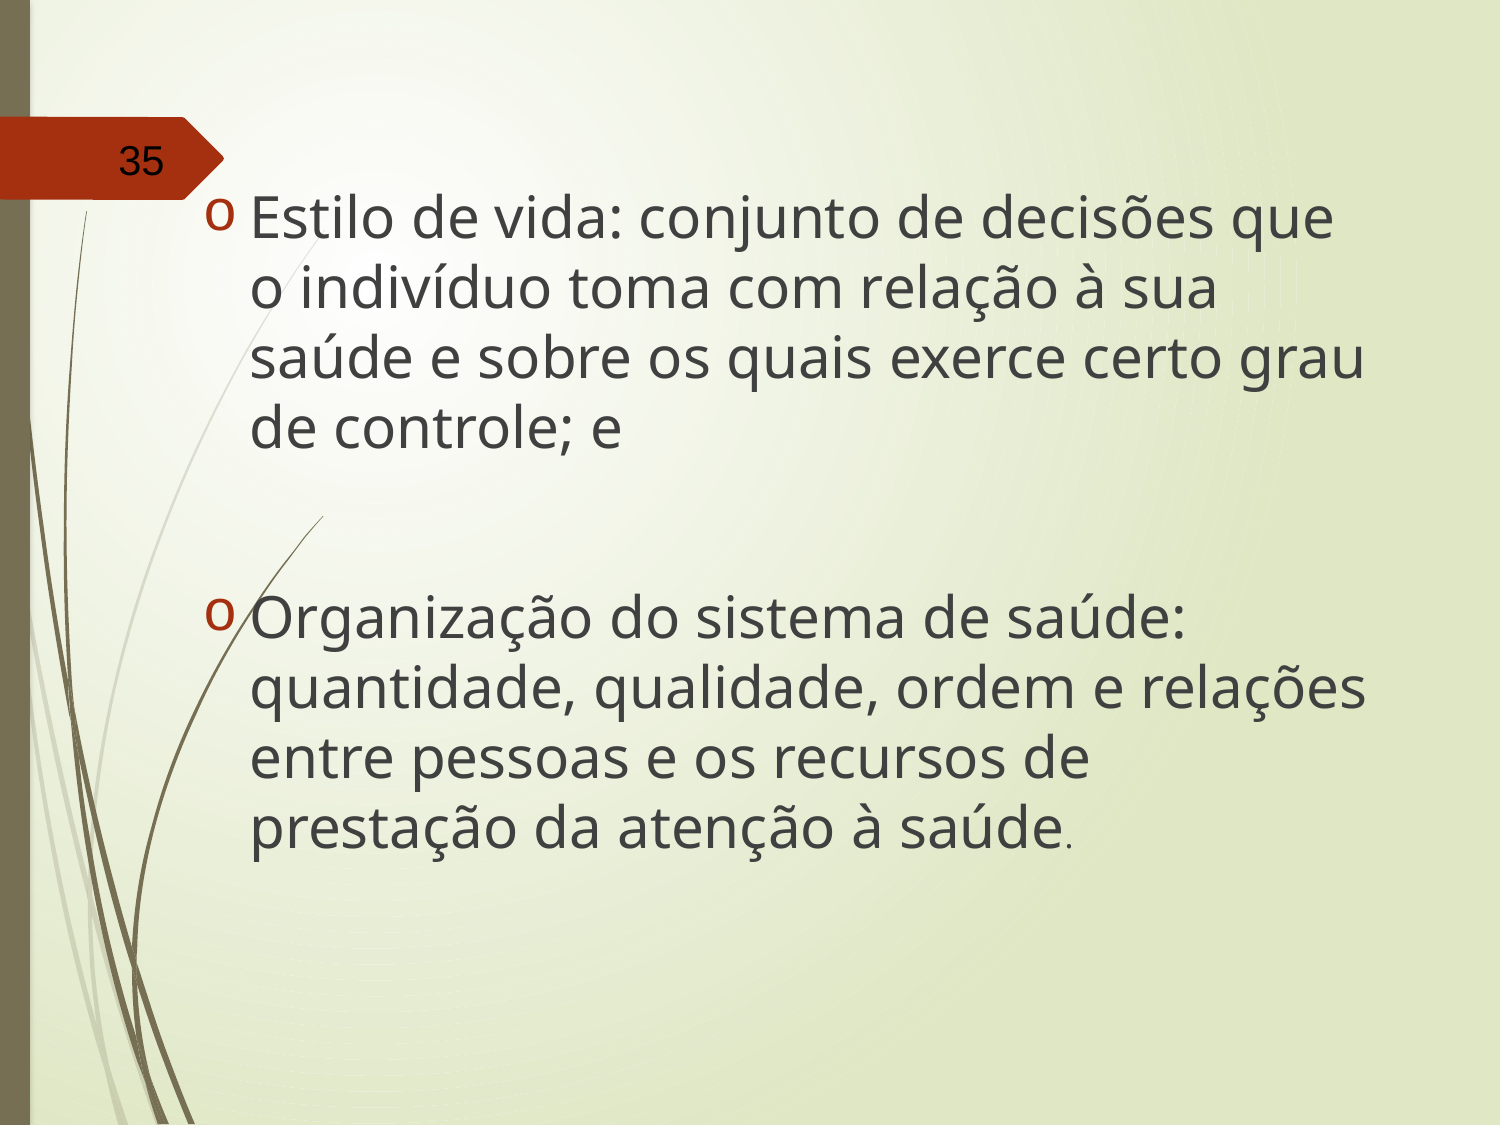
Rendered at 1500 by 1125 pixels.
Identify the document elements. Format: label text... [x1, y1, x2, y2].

slide_number 35 [83, 129, 180, 190]
list Estilo de vida: conjunto de decisões que o indivíduo toma com relação à sua saúde e sobre os quais exerce certo grau de controle; e Organização do sistema de saúde: quantidade, qualidade, ordem e relações entre pessoas e os recursos de prestação da atenção à saúde. [112, 172, 1388, 1000]
